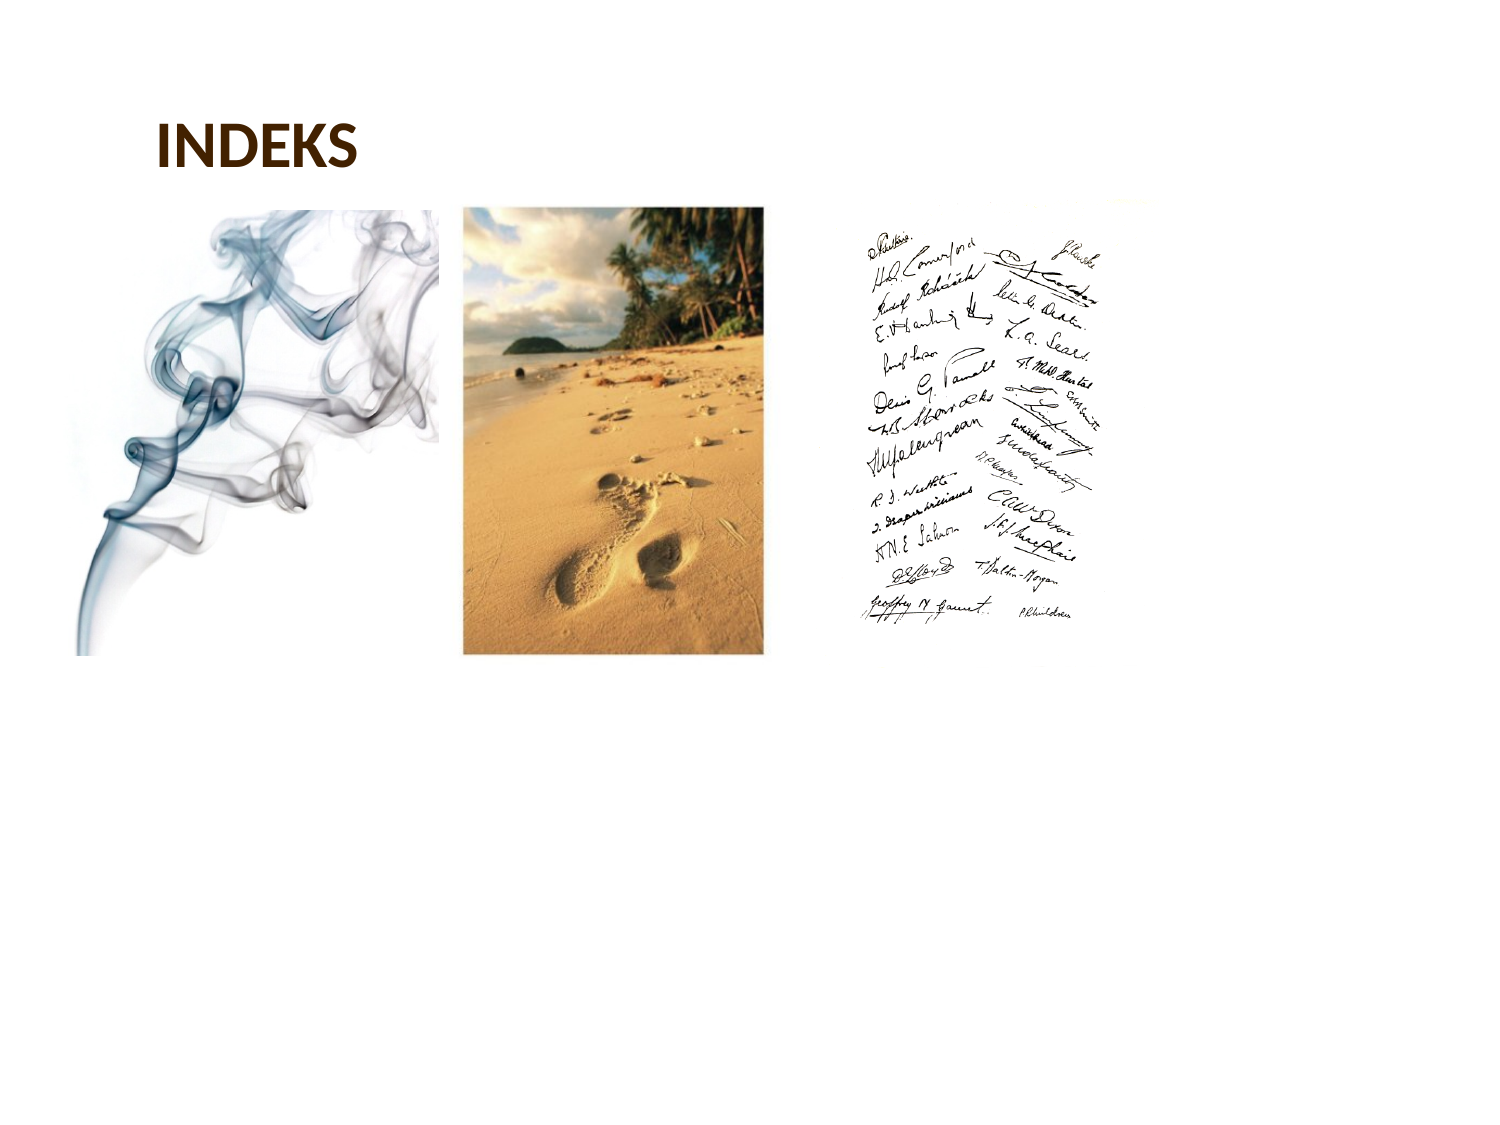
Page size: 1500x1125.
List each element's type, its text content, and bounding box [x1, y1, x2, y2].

picture [46, 187, 795, 675]
picture [808, 198, 1159, 669]
text_box INDEKS [140, 93, 387, 189]
